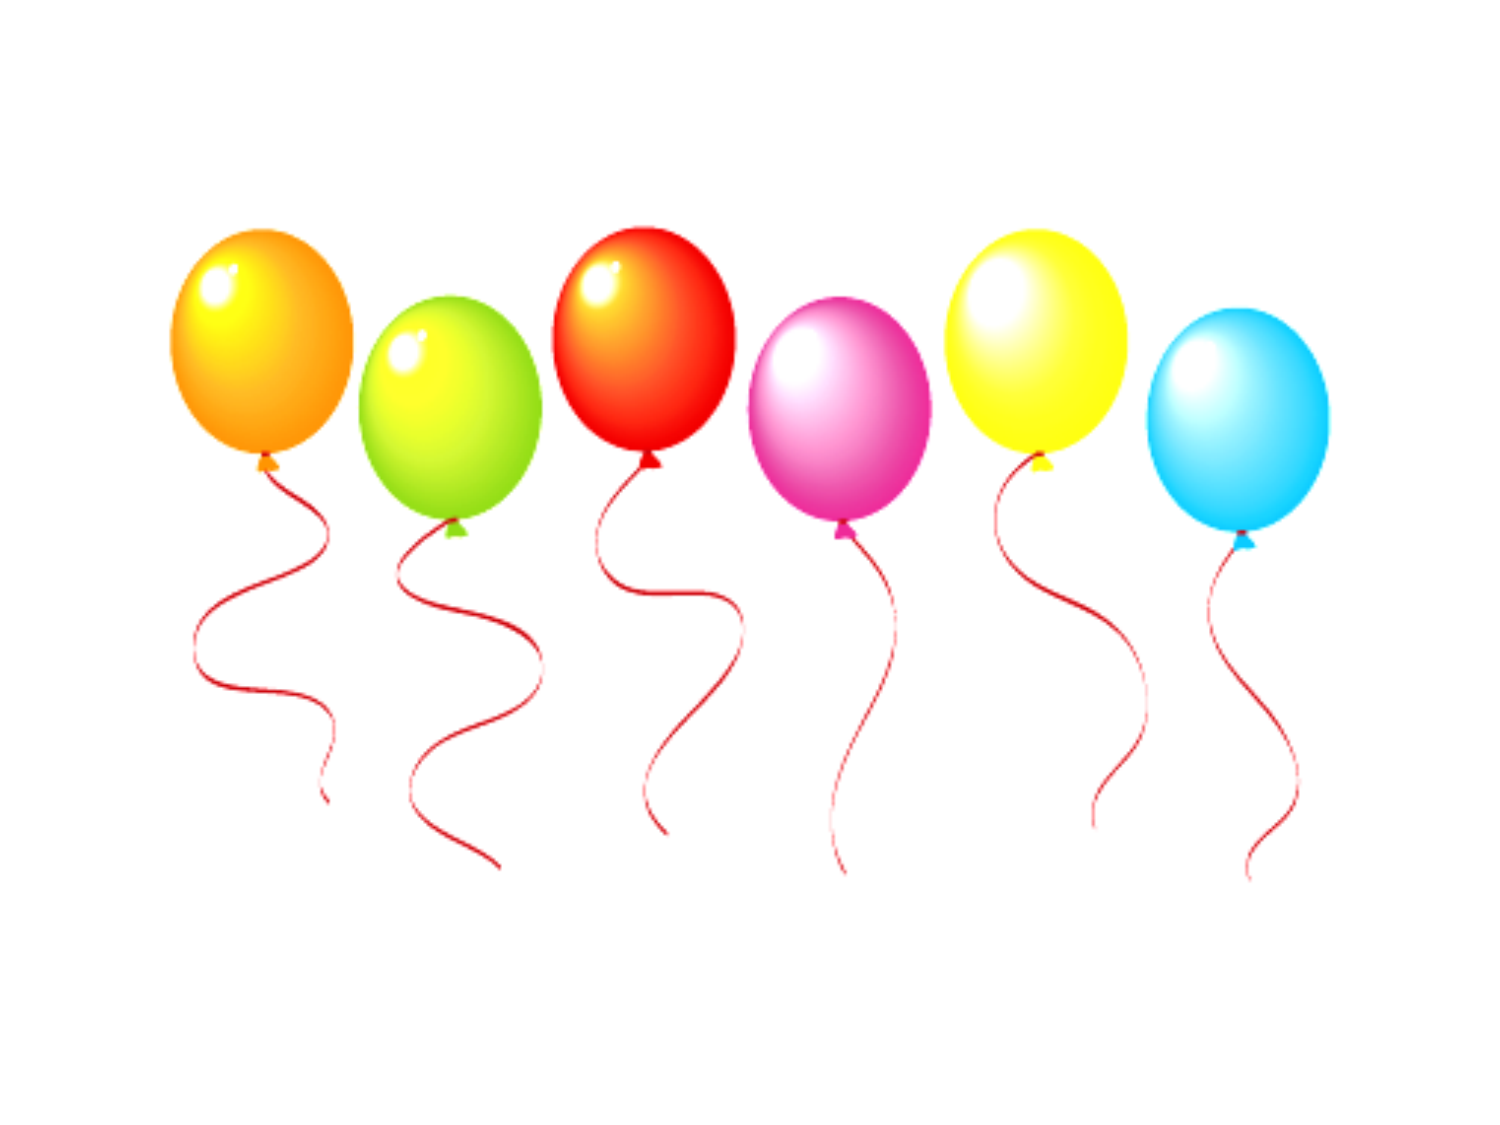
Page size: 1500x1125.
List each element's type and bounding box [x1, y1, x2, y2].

picture [159, 140, 1341, 1028]
